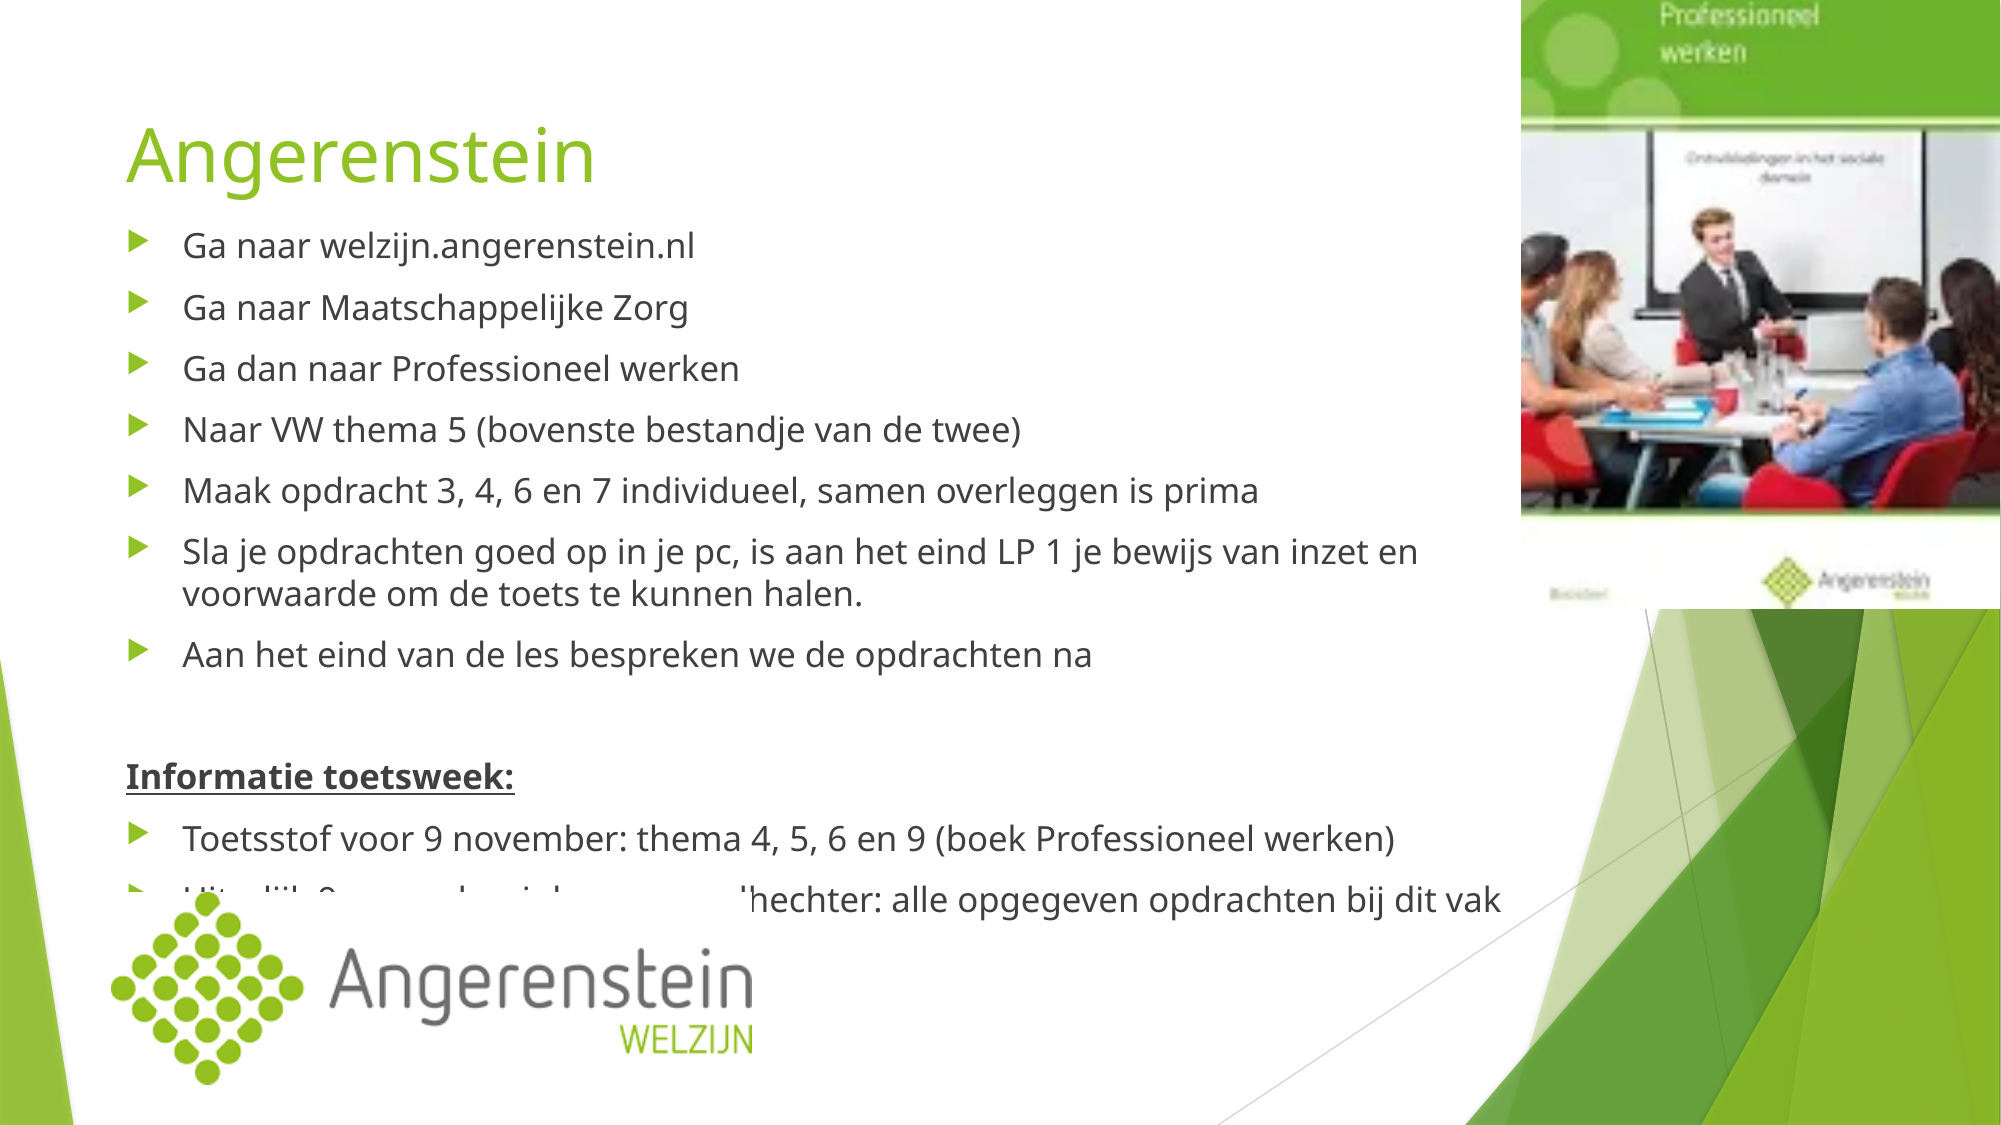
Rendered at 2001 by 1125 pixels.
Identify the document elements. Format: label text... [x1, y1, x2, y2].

list Ga naar welzijn.angerenstein.nl Ga naar Maatschappelijke Zorg Ga dan naar Professioneel werken Naar VW thema 5 (bovenste bestandje van de twee) Maak opdracht 3, 4, 6 en 7 individueel, samen overleggen is prima Sla je opdrachten goed op in je pc, is aan het eind LP 1 je bewijs van inzet en voorwaarde om de toets te kunnen halen. Aan het eind van de les bespreken we de opdrachten na Informatie toetsweek: Toetsstof voor 9 november: thema 4, 5, 6 en 9 (boek Professioneel werken) Uiterlijk 9 november inleveren snelhechter: alle opgegeven opdrachten bij dit vak [111, 216, 1522, 948]
picture [1520, 0, 2000, 610]
title Angerenstein [111, 99, 1515, 216]
picture [110, 892, 753, 1086]
